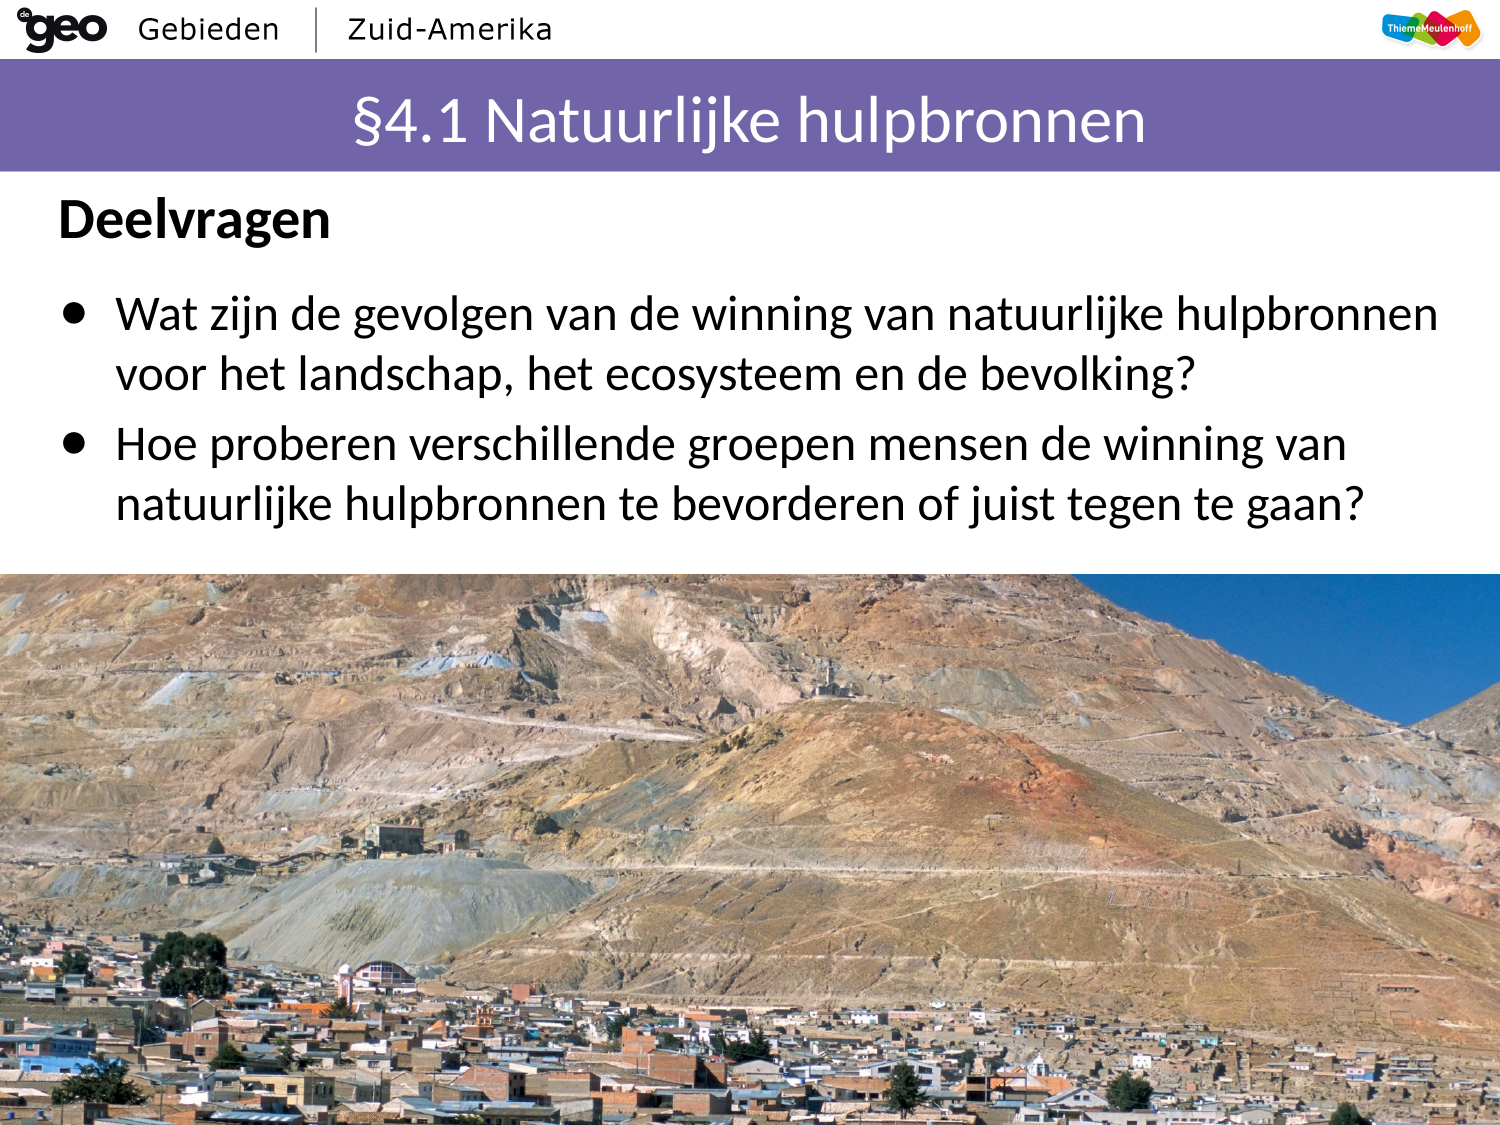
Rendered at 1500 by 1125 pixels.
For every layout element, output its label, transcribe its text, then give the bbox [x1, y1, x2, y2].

list Deelvragen Wat zijn de gevolgen van de winning van natuurlijke hulpbronnen voor het landschap, het ecosysteem en de bevolking? Hoe proberen verschillende groepen mensen de winning van natuurlijke hulpbronnen te bevorderen of juist tegen te gaan? [0, 172, 1500, 573]
title §4.1 Natuurlijke hulpbronnen [0, 61, 1500, 172]
picture [0, 0, 1500, 61]
picture [0, 573, 1500, 1125]
